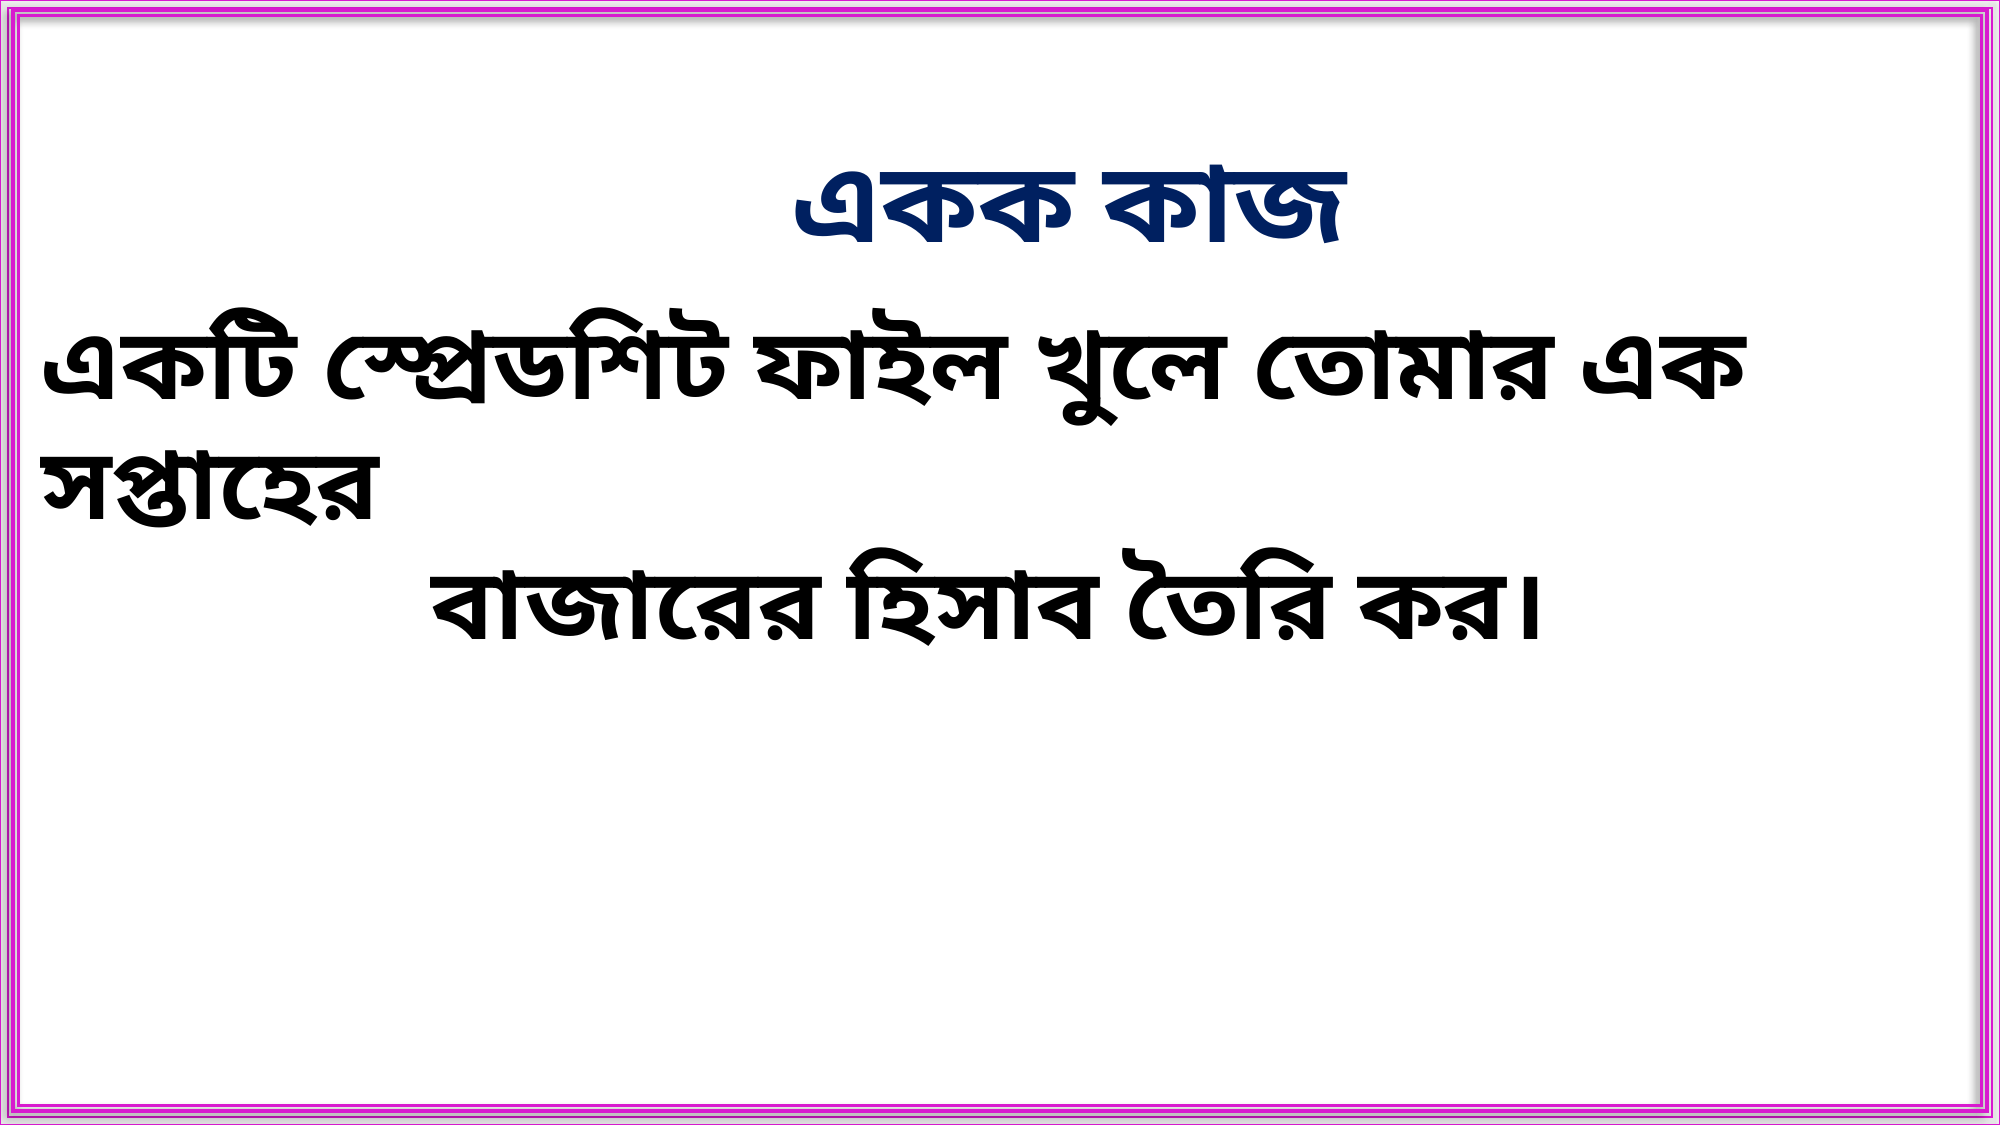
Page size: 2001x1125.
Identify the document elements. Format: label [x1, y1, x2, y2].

text_box [0, 0, 2000, 1125]
